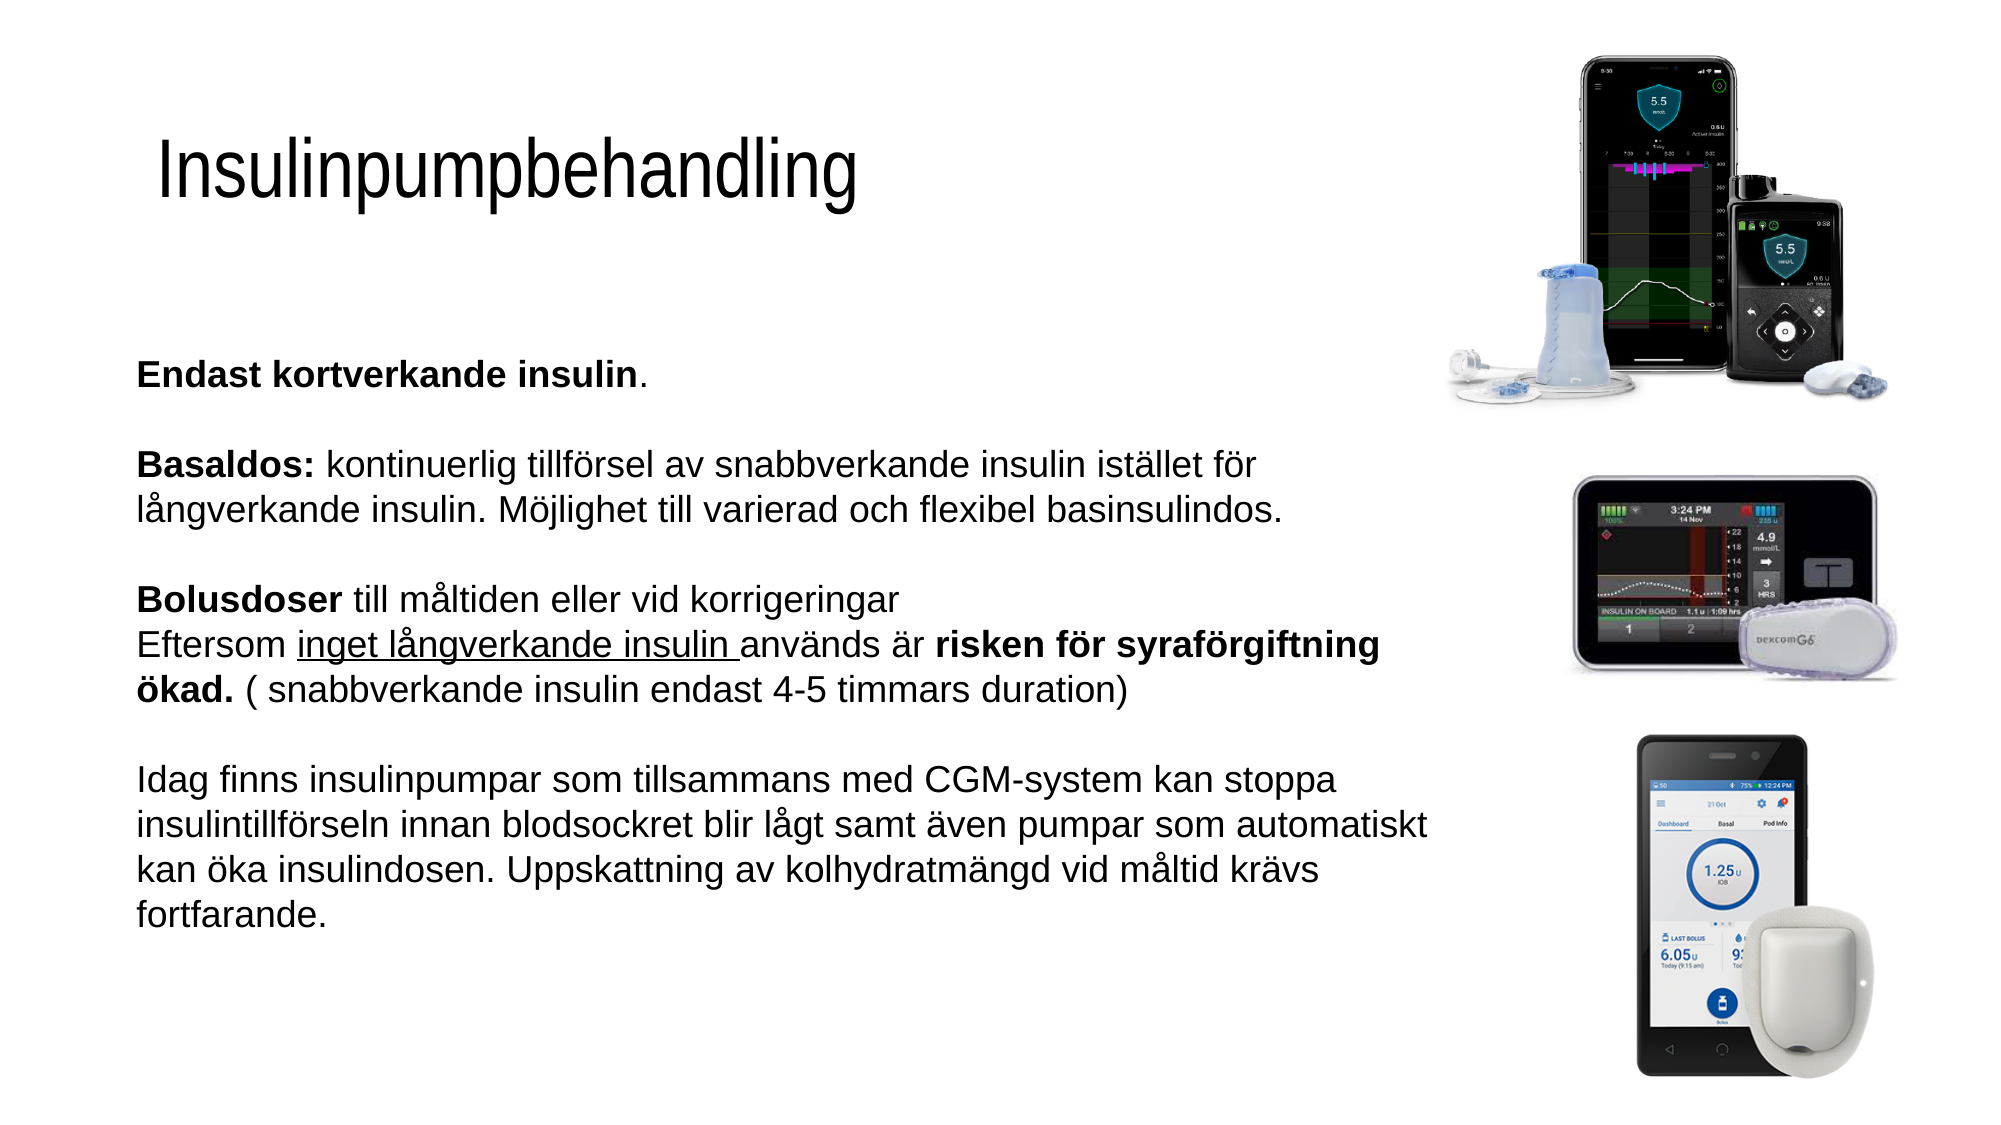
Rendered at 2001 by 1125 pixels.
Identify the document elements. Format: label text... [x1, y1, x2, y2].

title Insulinpumpbehandling [141, 118, 1434, 225]
picture [1523, 732, 1988, 1081]
text_box Endast kortverkande insulin. Basaldos: kontinuerlig tillförsel av snabbverkande insulin istället för långverkande insulin. Möjlighet till varierad och flexibel basinsulindos. Bolusdoser till måltiden eller vid korrigeringar Eftersom inget långverkande insulin används är risken för syraförgiftning ökad. ( snabbverkande insulin endast 4-5 timmars duration) Idag finns insulinpumpar som tillsammans med CGM-system kan stoppa insulintillförseln innan blodsockret blir lågt samt även pumpar som automatiskt kan öka insulindosen. Uppskattning av kolhydratmängd vid måltid krävs fortfarande. [121, 342, 1480, 1077]
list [1434, 40, 1899, 442]
picture [1551, 474, 1899, 684]
